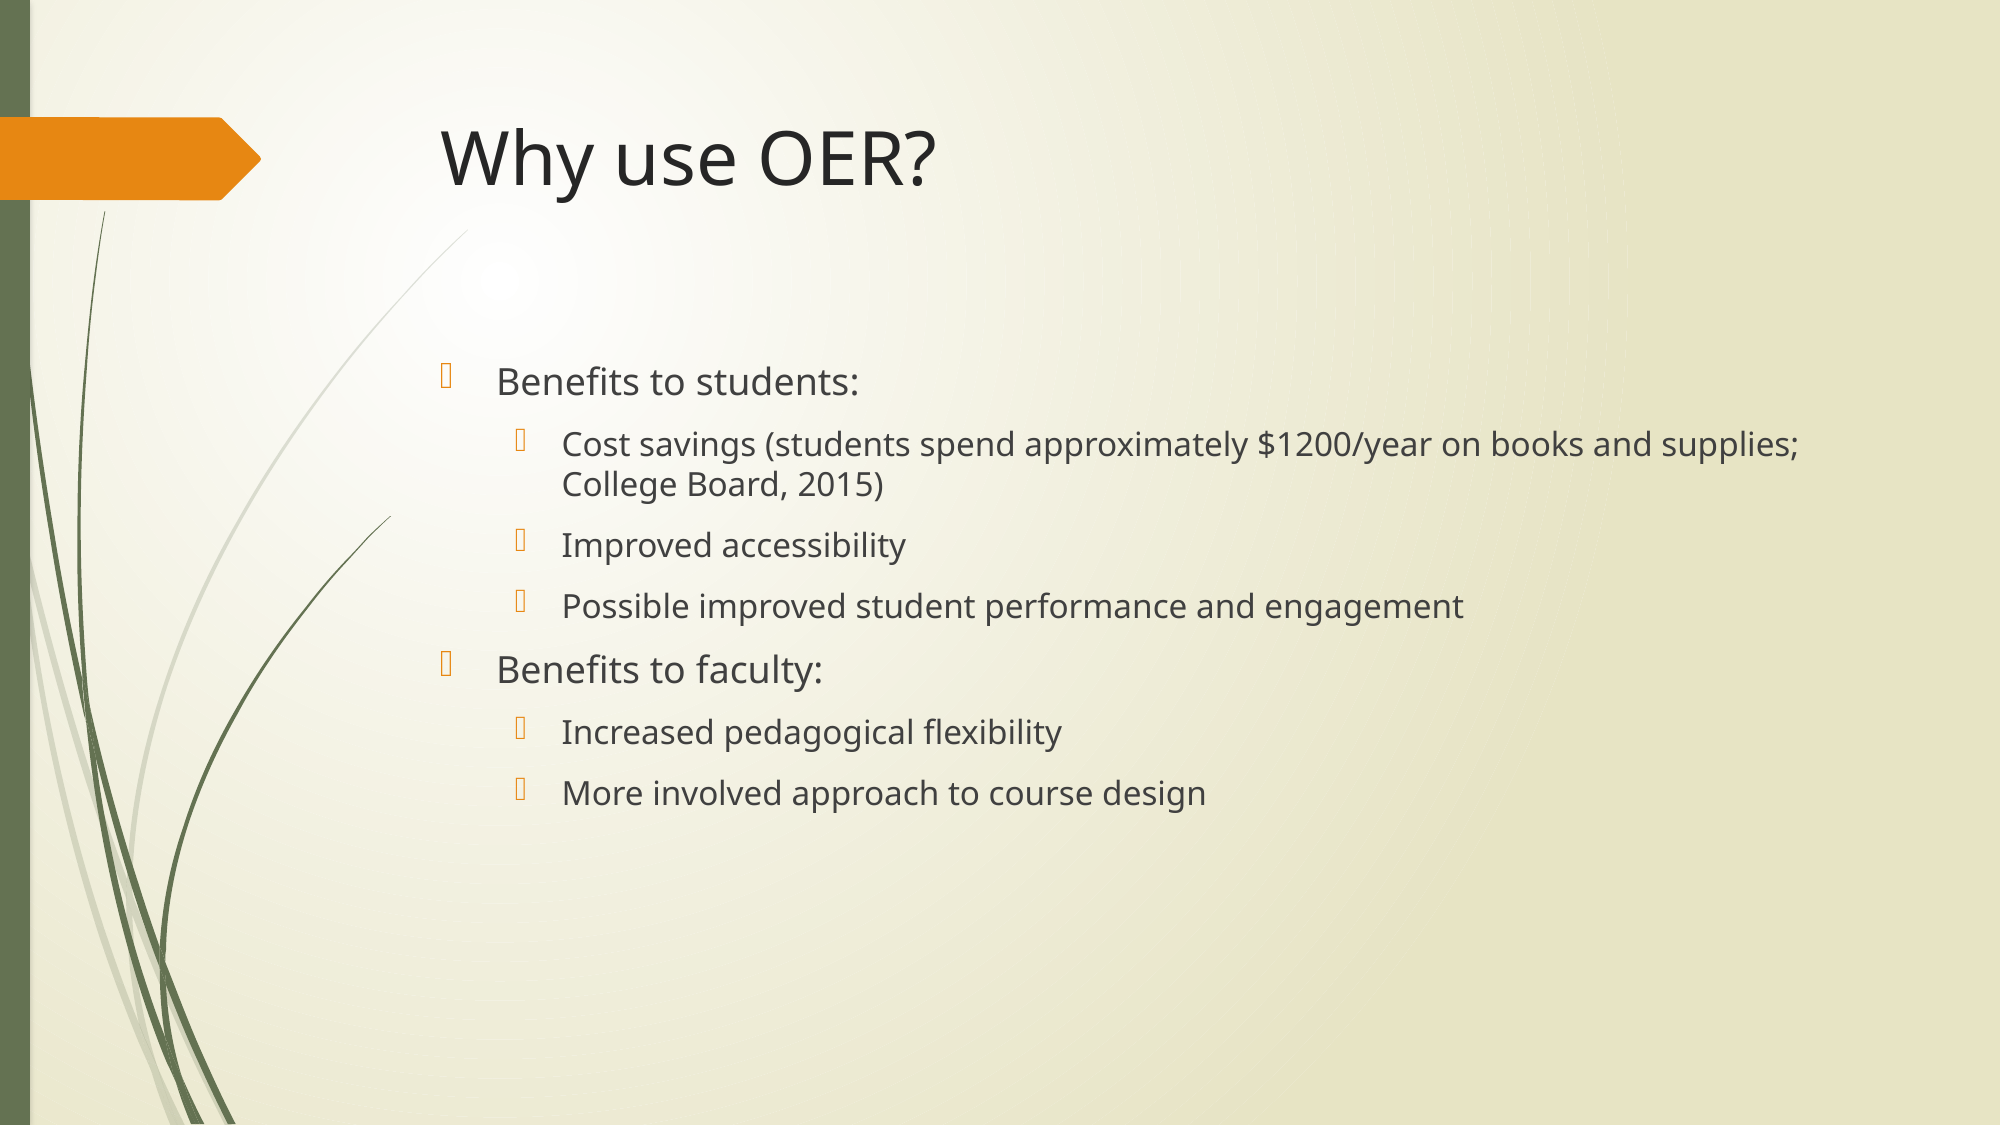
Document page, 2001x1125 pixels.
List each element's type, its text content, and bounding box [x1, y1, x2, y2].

list Benefits to students: Cost savings (students spend approximately $1200/year on books and supplies; College Board, 2015) Improved accessibility Possible improved student performance and engagement Benefits to faculty: Increased pedagogical flexibility More involved approach to course design [424, 350, 1888, 970]
title Why use OER? [425, 102, 1888, 313]
